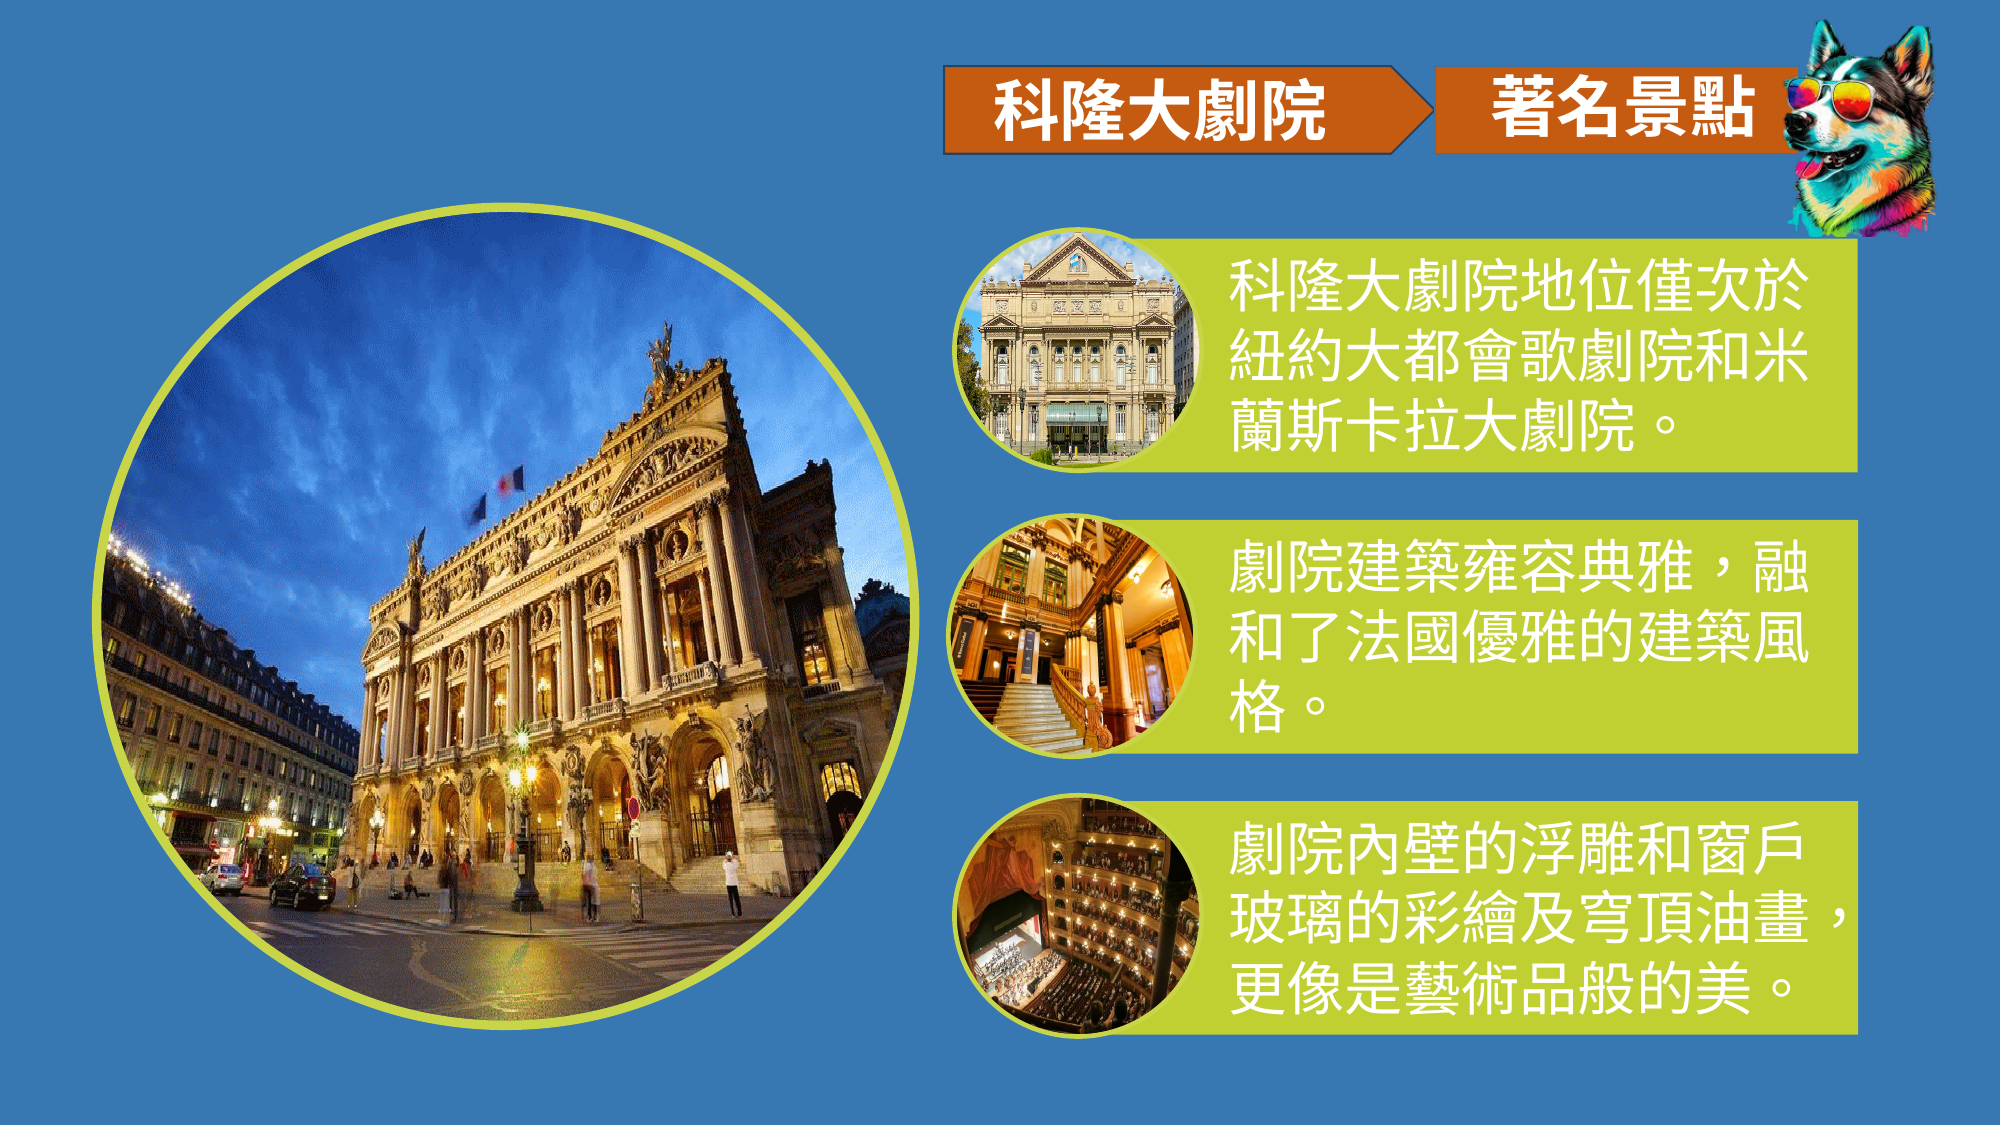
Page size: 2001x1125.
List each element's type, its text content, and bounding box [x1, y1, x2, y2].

text_box 科隆大劇院地位僅次於紐約大都會歌劇院和米蘭斯卡拉大劇院。 [1213, 242, 1877, 467]
text_box [1388, 65, 1434, 155]
text_box [1069, 238, 1859, 473]
text_box [1103, 519, 1859, 755]
text_box [947, 514, 1197, 758]
text_box 劇院內壁的浮雕和窗戶玻璃的彩繪及穹頂油畫，更像是藝術品般的美。 [1213, 804, 1877, 1029]
picture [1771, 17, 1942, 237]
text_box [95, 206, 916, 1027]
text_box 著名景點 [1475, 57, 1771, 153]
text_box [1104, 800, 1859, 1036]
text_box 劇院建築雍容典雅，融和了法國優雅的建築風格。 [1213, 522, 1877, 748]
text_box [953, 794, 1203, 1038]
text_box [953, 228, 1203, 472]
text_box 科隆大劇院 [932, 61, 1388, 156]
text_box [1434, 65, 1771, 155]
